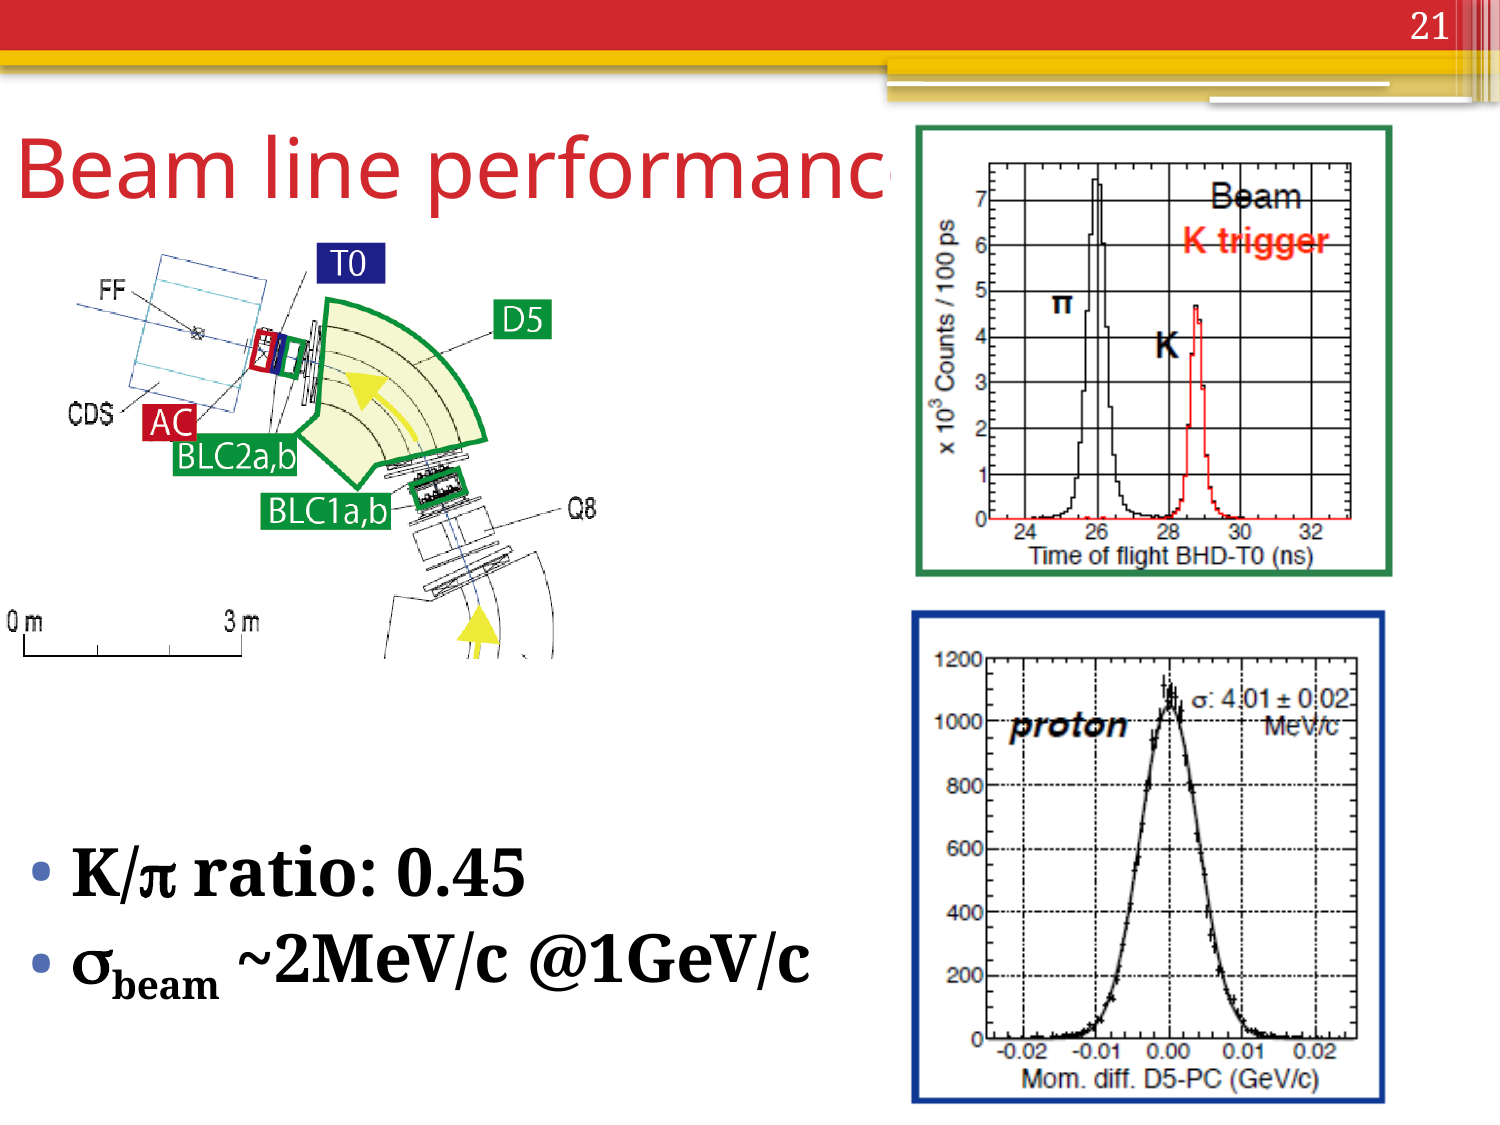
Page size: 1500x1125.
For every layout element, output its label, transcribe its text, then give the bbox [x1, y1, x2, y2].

list K/p ratio: 0.45 sbeam ~2MeV/c @1GeV/c [0, 822, 901, 1076]
slide_number 21 [1341, 0, 1466, 61]
title Beam line performance [0, 78, 1350, 254]
picture [891, 112, 1406, 1108]
picture [4, 231, 670, 659]
